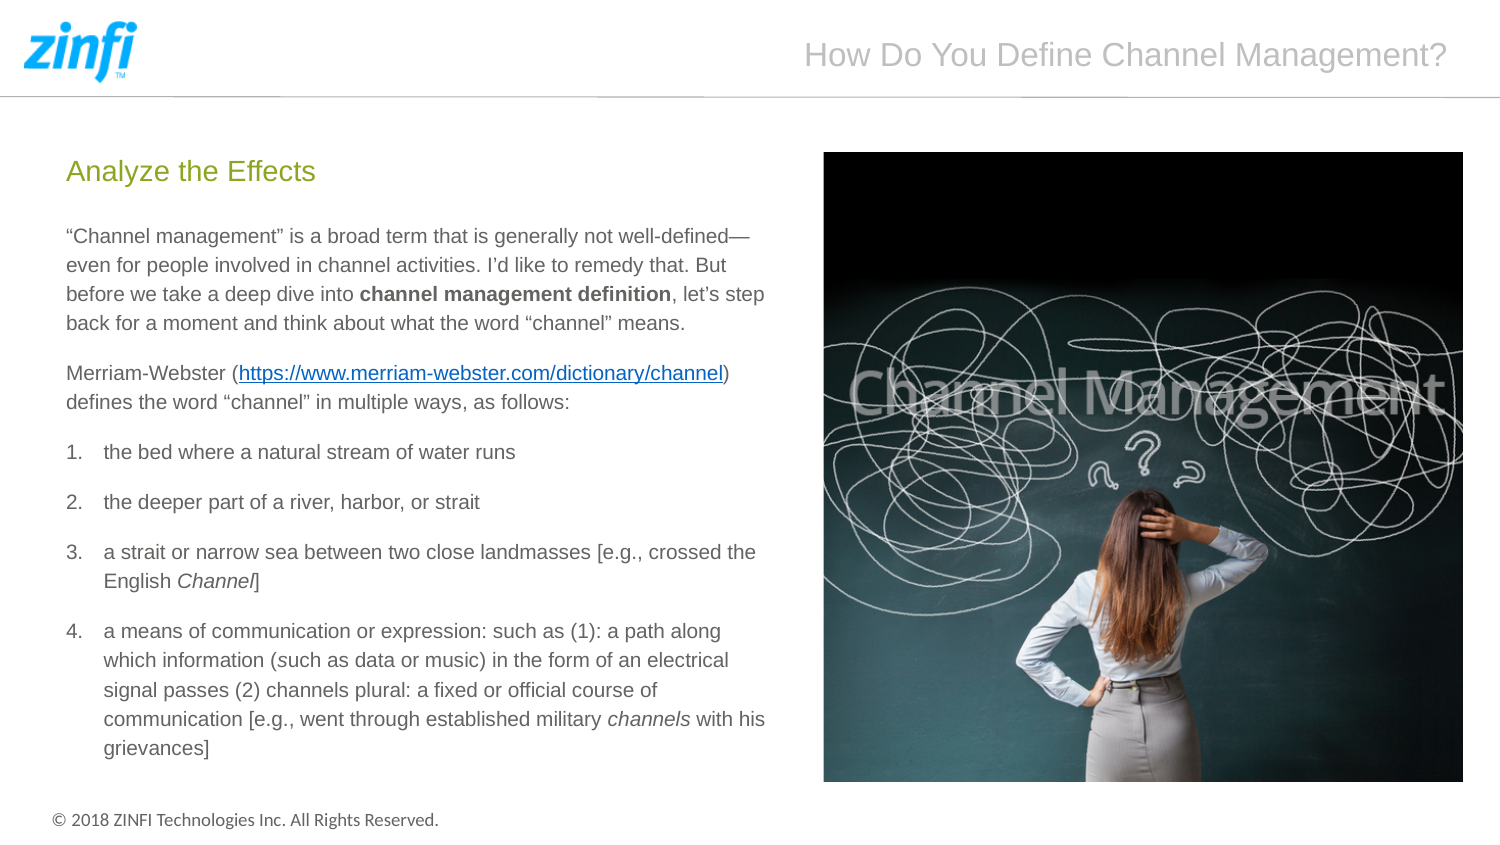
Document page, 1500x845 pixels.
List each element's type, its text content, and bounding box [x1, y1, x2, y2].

list How Do You Define Channel Management? [189, 6, 1463, 78]
picture [823, 152, 1463, 782]
picture [24, 21, 137, 83]
list Analyze the Effects [51, 127, 781, 199]
picture [122, 21, 137, 25]
list “Channel management” is a broad term that is generally not well-defined—even for people involved in channel activities. I’d like to remedy that. But before we take a deep dive into channel management definition, let’s step back for a moment and think about what the word “channel” means. Merriam-Webster (https://www.merriam-webster.com/dictionary/channel) defines the word “channel” in multiple ways, as follows: the bed where a natural stream of water runs the deeper part of a river, harbor, or strait a strait or narrow sea between two close landmasses [e.g., crossed the English Channel] a means of communication or expression: such as (1): a path along which information (such as data or music) in the form of an electrical signal passes (2) channels plural: a fixed or official course of communication [e.g., went through established military channels with his grievances] [51, 210, 781, 785]
